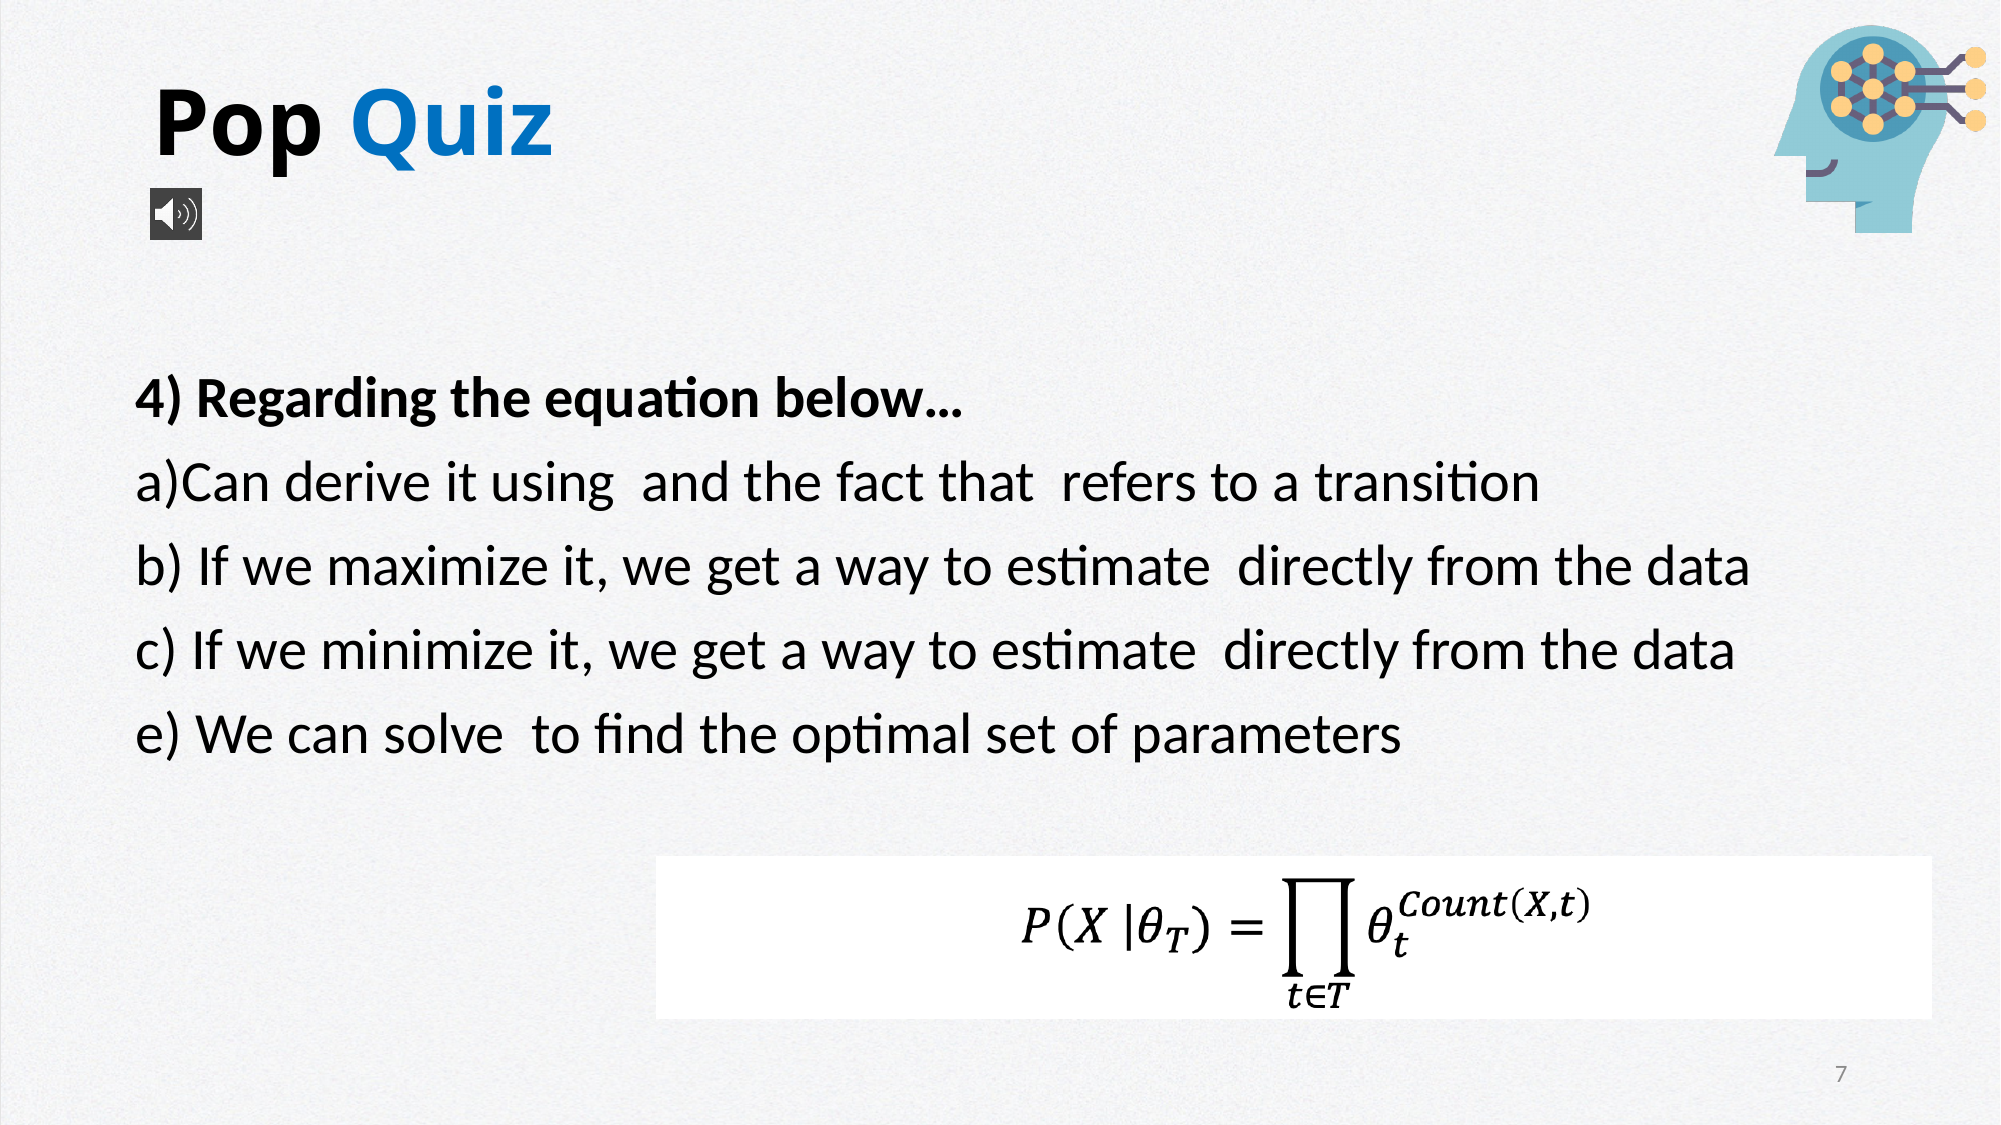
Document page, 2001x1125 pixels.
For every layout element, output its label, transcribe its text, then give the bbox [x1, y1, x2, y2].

picture [0, 0, 2001, 1125]
title Pop Quiz [137, 17, 1767, 235]
slide_number 6 [1412, 1042, 1863, 1103]
